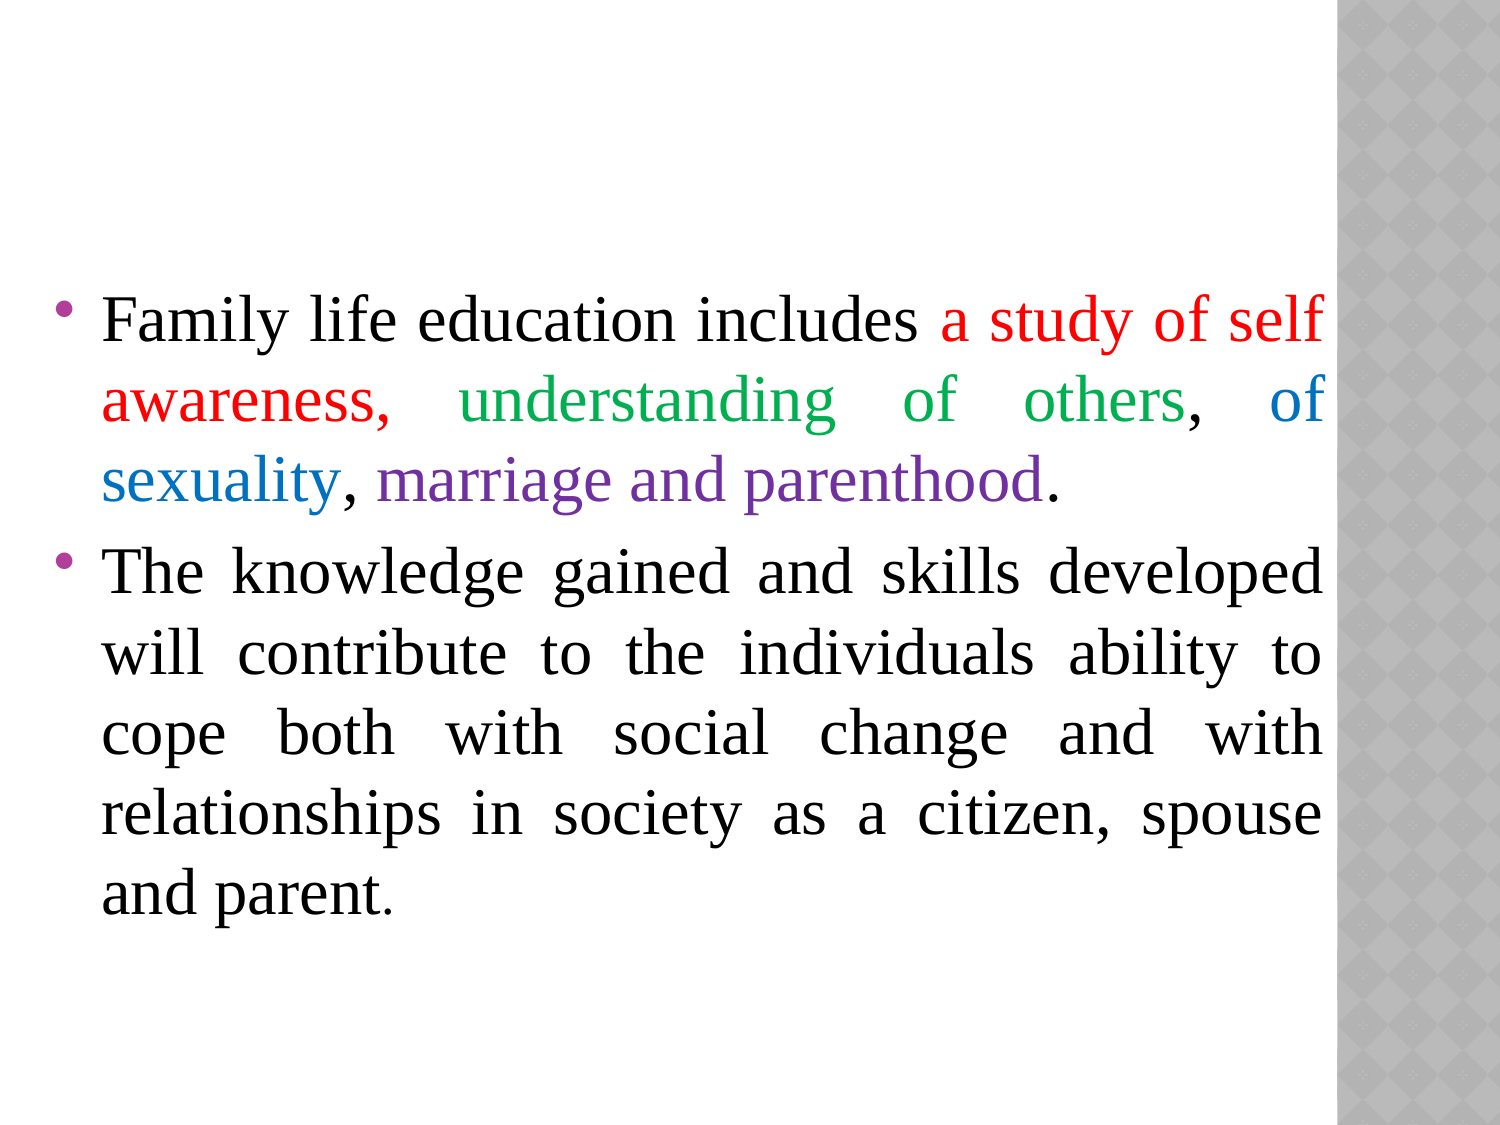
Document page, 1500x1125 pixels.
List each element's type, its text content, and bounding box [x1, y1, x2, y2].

list Family life education includes a study of self awareness, understanding of others, of sexuality, marriage and parenthood. The knowledge gained and skills developed will contribute to the individuals ability to cope both with social change and with relationships in society as a citizen, spouse and parent. [41, 267, 1341, 1071]
